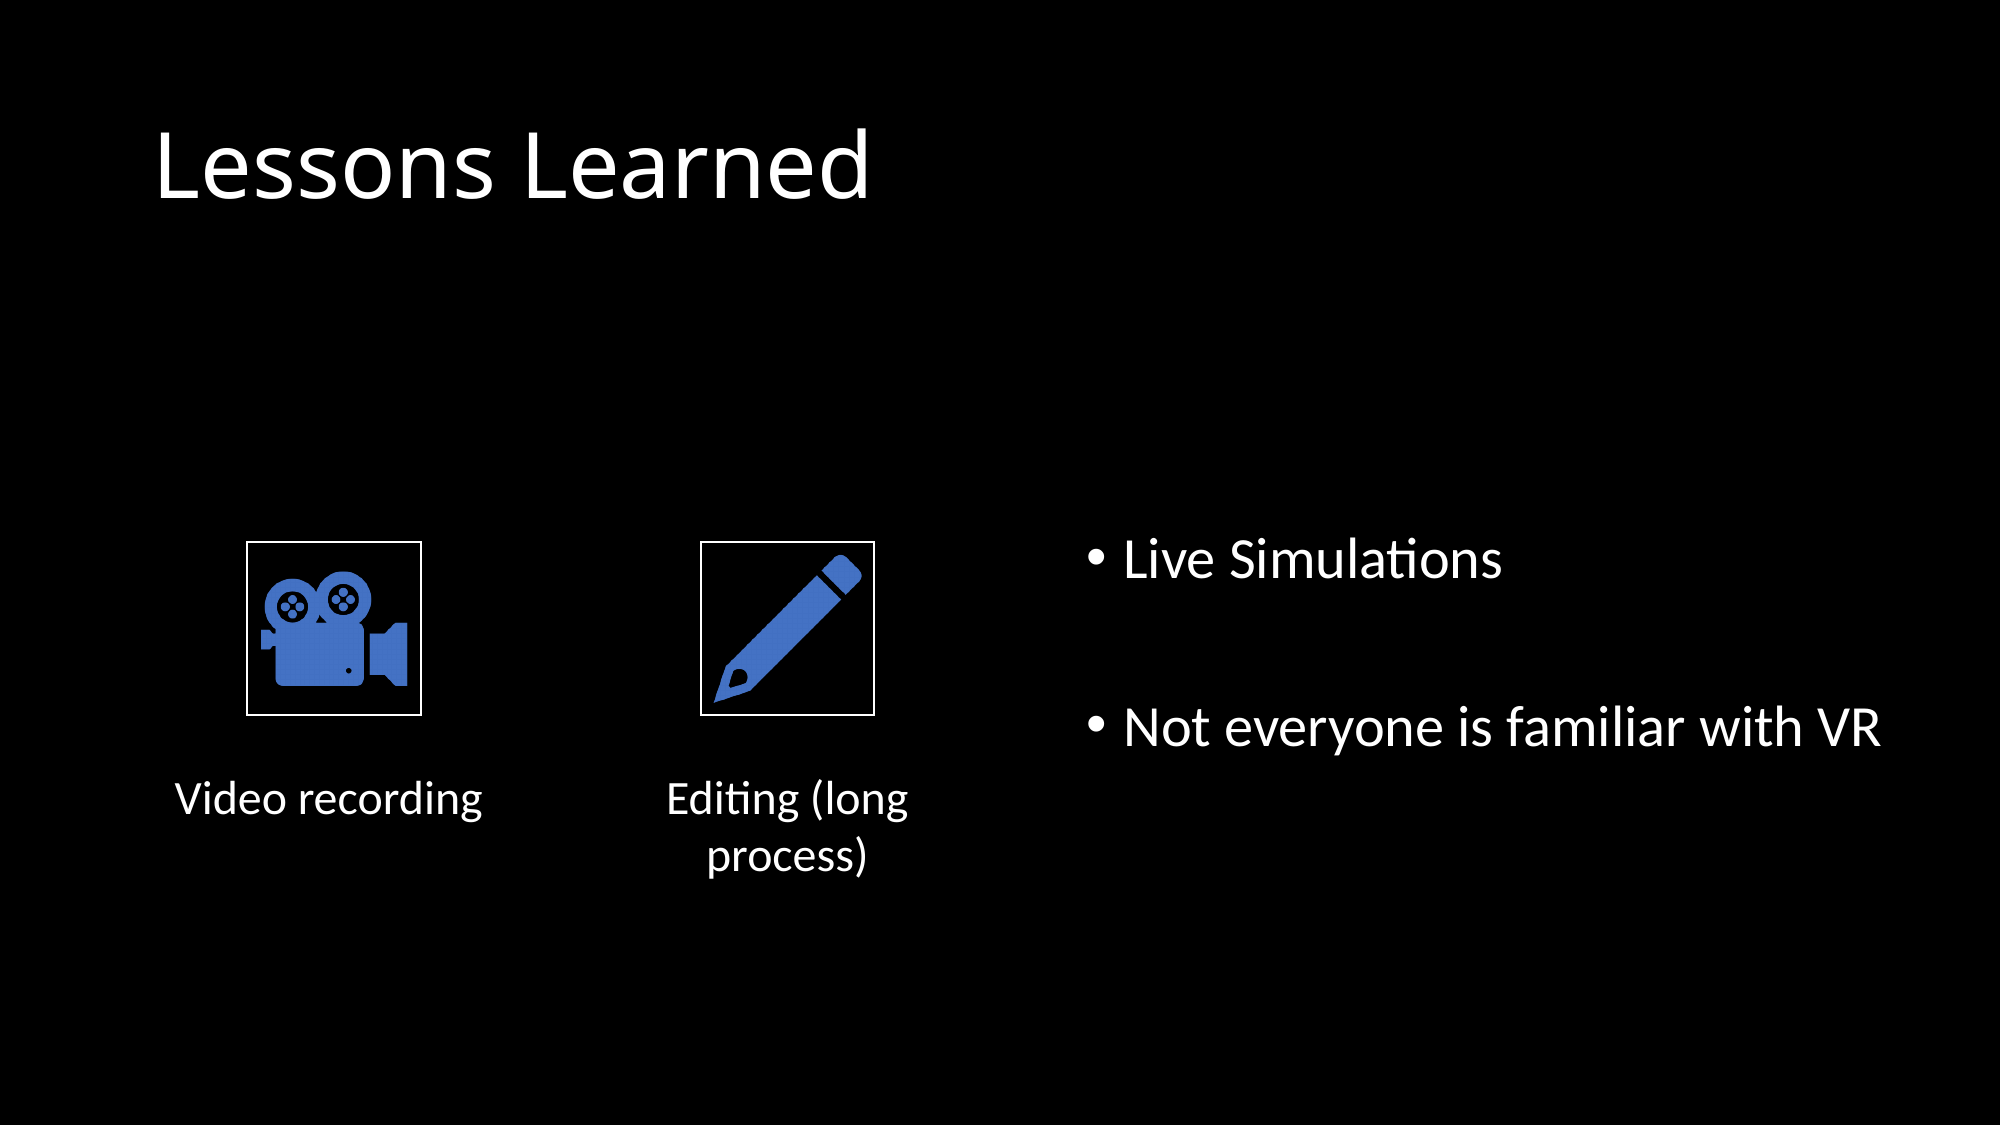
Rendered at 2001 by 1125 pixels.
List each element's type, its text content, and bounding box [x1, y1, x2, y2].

list Live Simulations Not everyone is familiar with VR [1071, 520, 1922, 983]
title Lessons Learned [137, 59, 1863, 278]
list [137, 410, 984, 1016]
